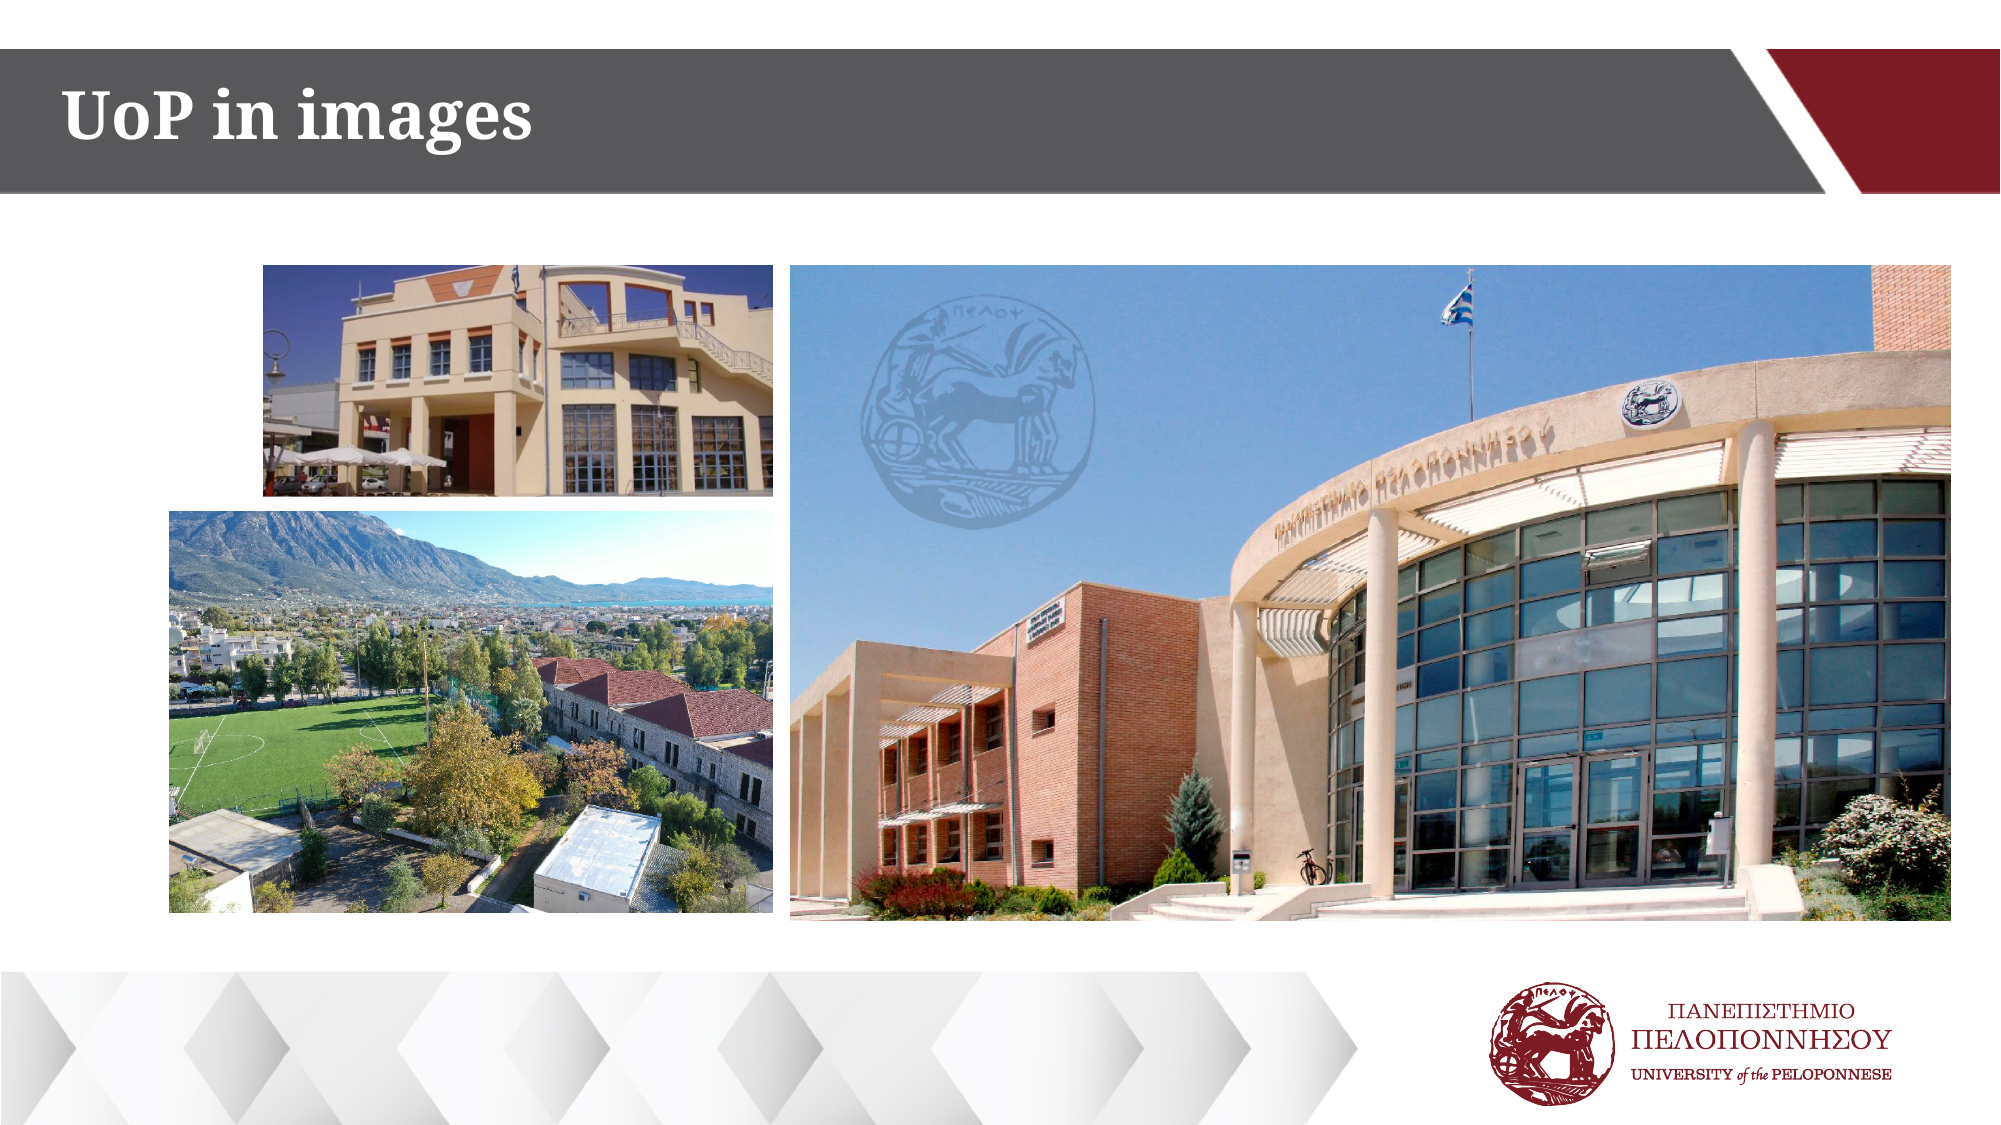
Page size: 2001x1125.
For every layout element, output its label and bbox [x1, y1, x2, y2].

picture [0, 49, 2000, 194]
picture [790, 265, 1951, 921]
picture [169, 511, 773, 913]
picture [263, 265, 773, 497]
picture [0, 971, 1892, 1125]
